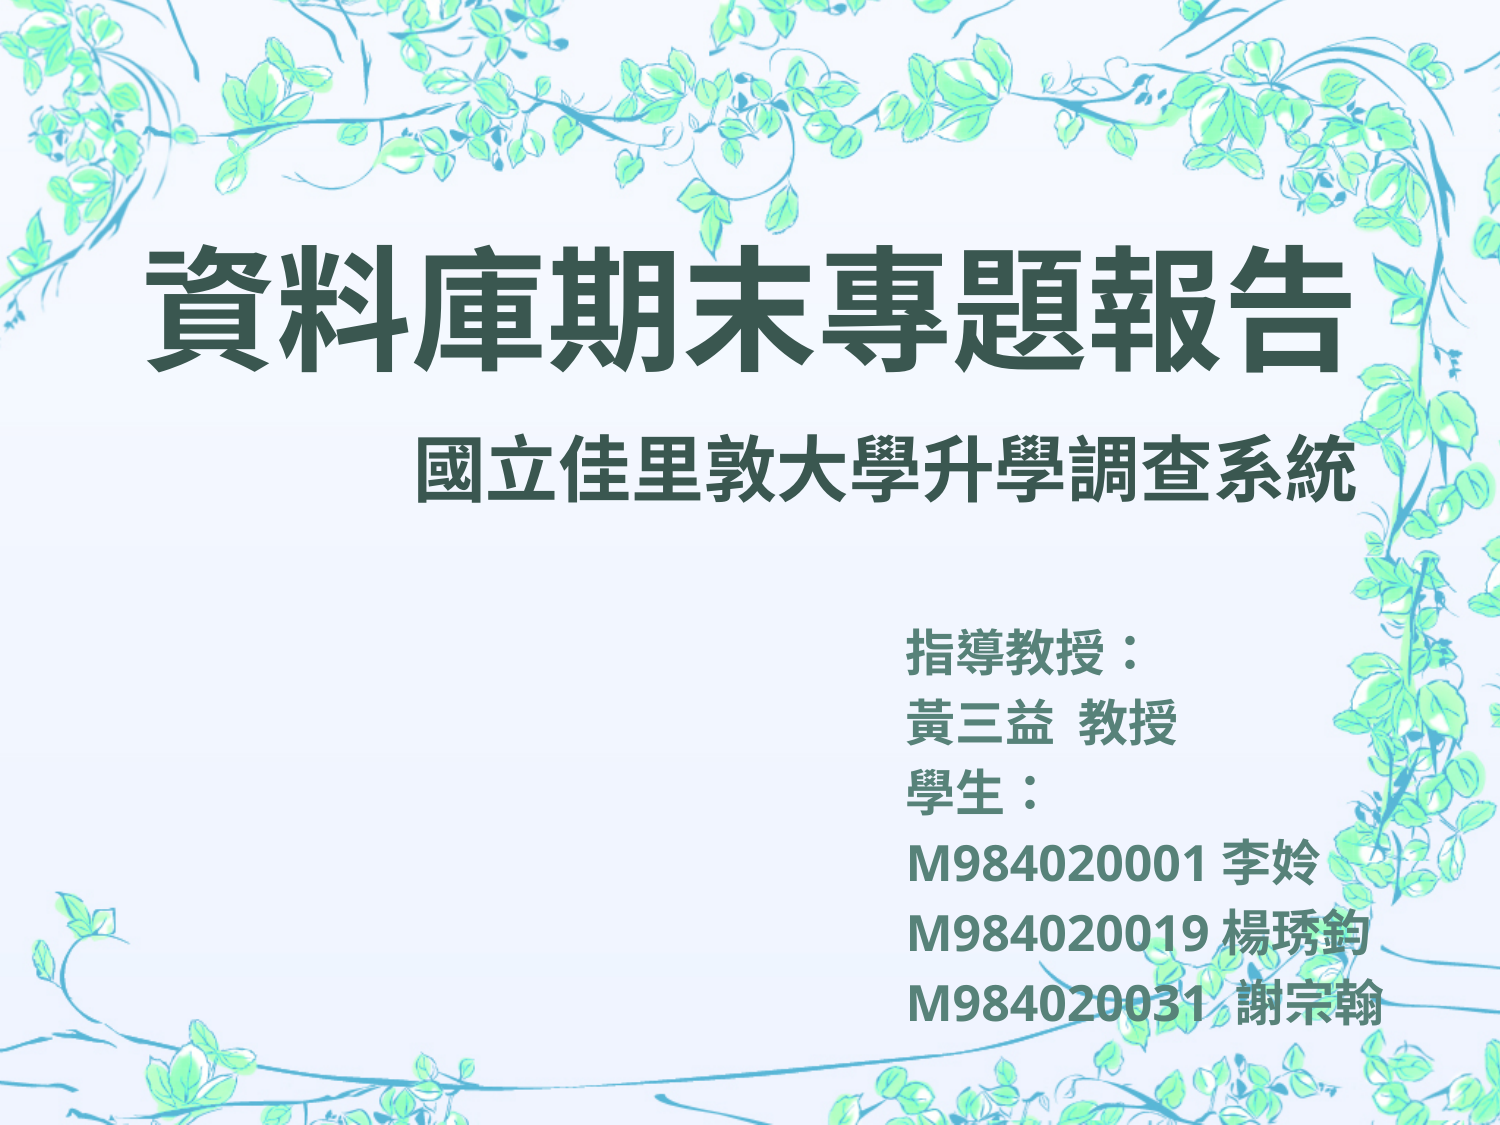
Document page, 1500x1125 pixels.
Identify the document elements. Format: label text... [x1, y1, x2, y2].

title 資料庫期末專題報告 國立佳里敦大學升學調查系統 [112, 204, 1388, 539]
picture [0, 0, 1500, 1125]
subtitle 指導教授： 黃三益 教授 學生： M984020001李姈 M984020019楊琇鈞 M984020031 謝宗翰 [890, 614, 1407, 1067]
